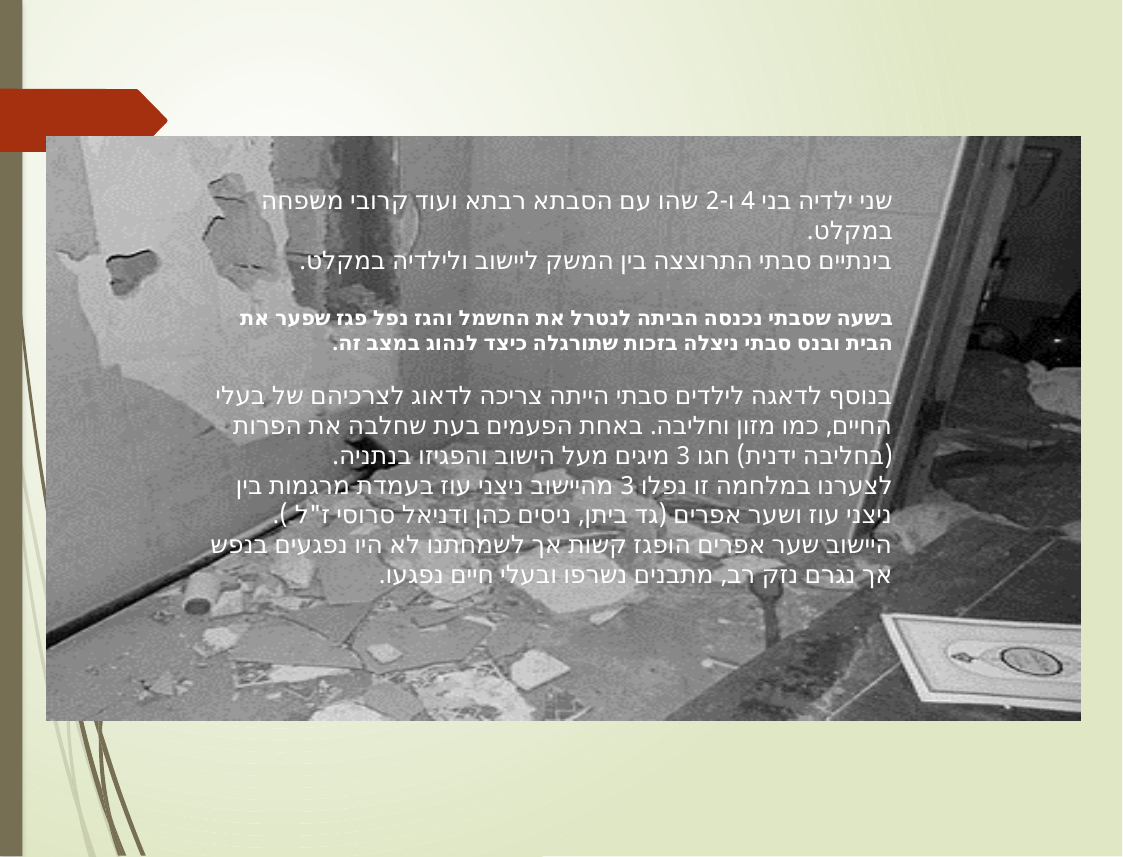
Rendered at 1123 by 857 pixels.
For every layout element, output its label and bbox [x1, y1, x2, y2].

picture [45, 136, 1081, 722]
